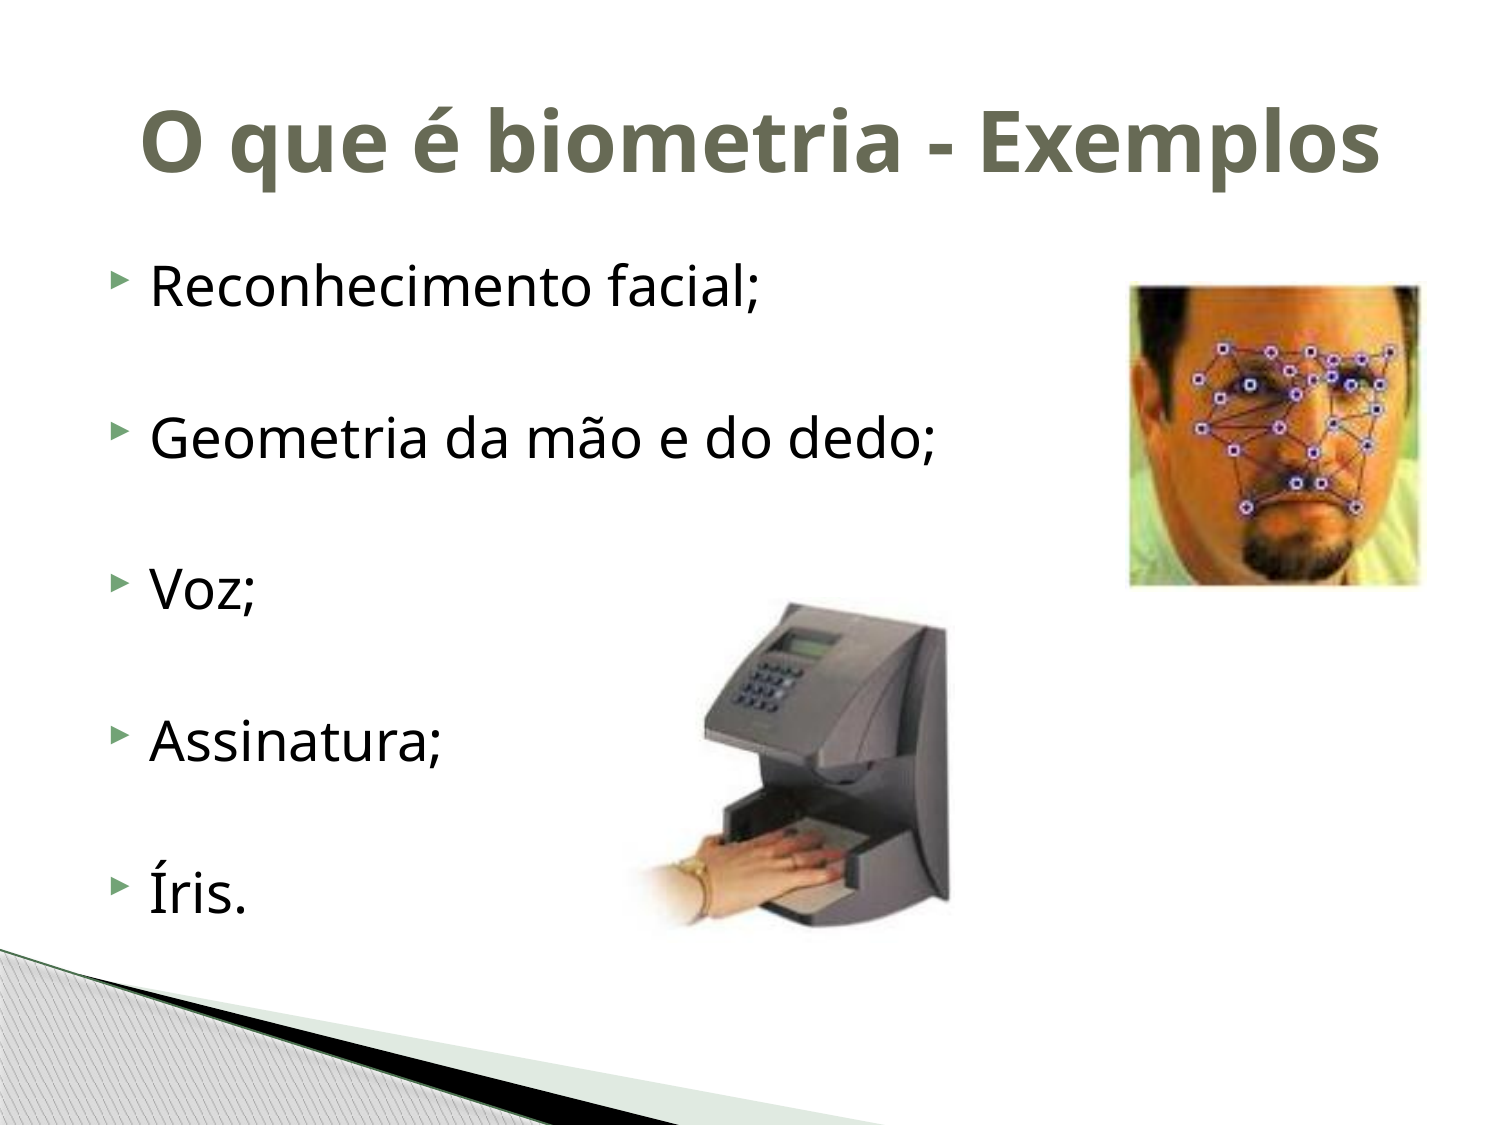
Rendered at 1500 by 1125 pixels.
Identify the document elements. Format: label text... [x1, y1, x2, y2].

picture [1124, 280, 1427, 592]
title O que é biometria - Exemplos [75, 45, 1425, 233]
picture [609, 597, 955, 944]
list Reconhecimento facial; Geometria da mão e do dedo; Voz; Assinatura; Íris. [75, 243, 1425, 986]
